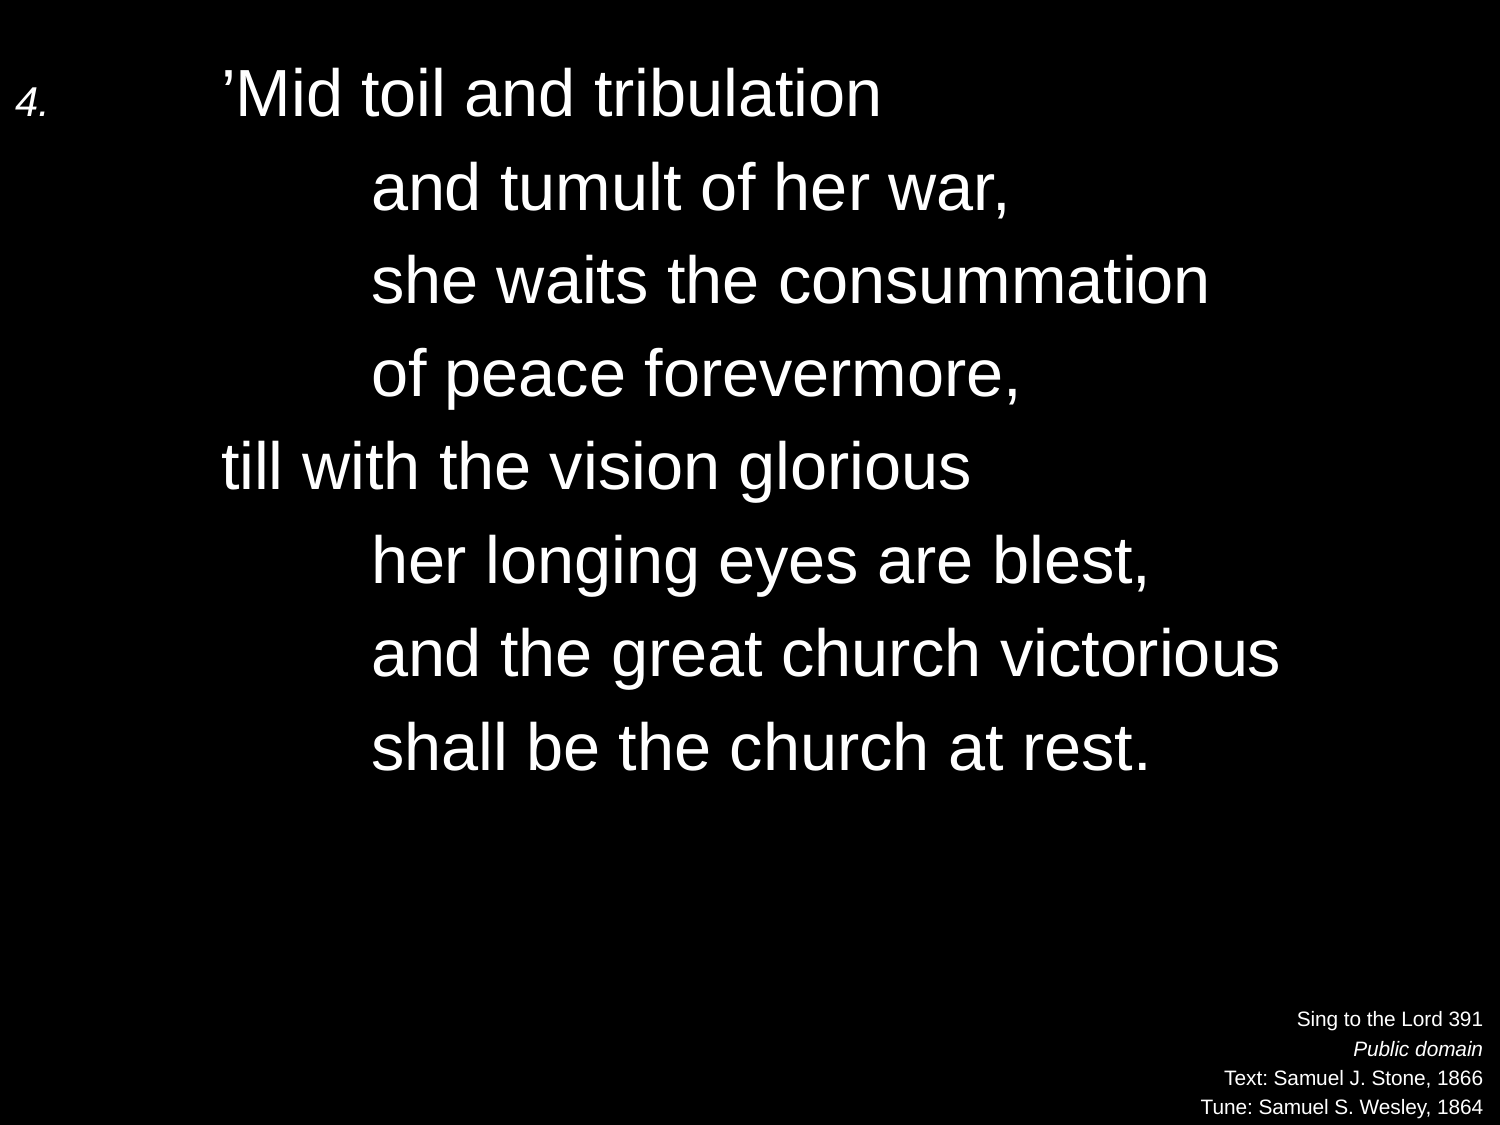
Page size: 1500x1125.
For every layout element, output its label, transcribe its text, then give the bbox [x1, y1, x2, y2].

list 4. ’Mid toil and tribulation and tumult of her war, she waits the consummation of peace forevermore, till with the vision glorious her longing eyes are blest, and the great church victorious shall be the church at rest. [0, 42, 1500, 1047]
text_box Sing to the Lord 391 Public domain Text: Samuel J. Stone, 1866 Tune: Samuel S. Wesley, 1864 [0, 998, 1498, 1125]
